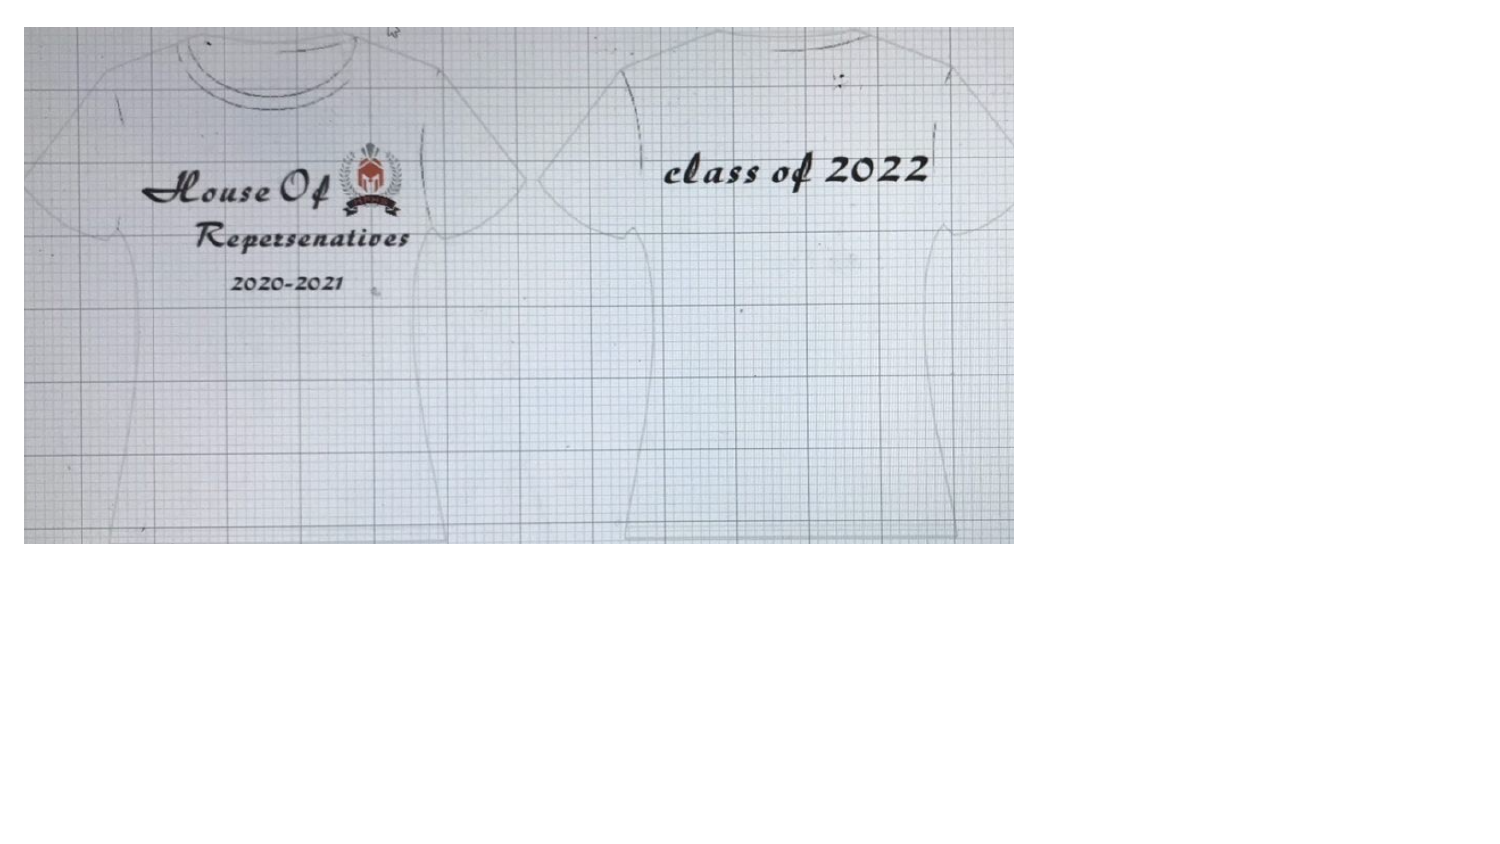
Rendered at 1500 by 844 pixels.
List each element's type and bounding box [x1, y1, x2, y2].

picture [24, 24, 1014, 544]
